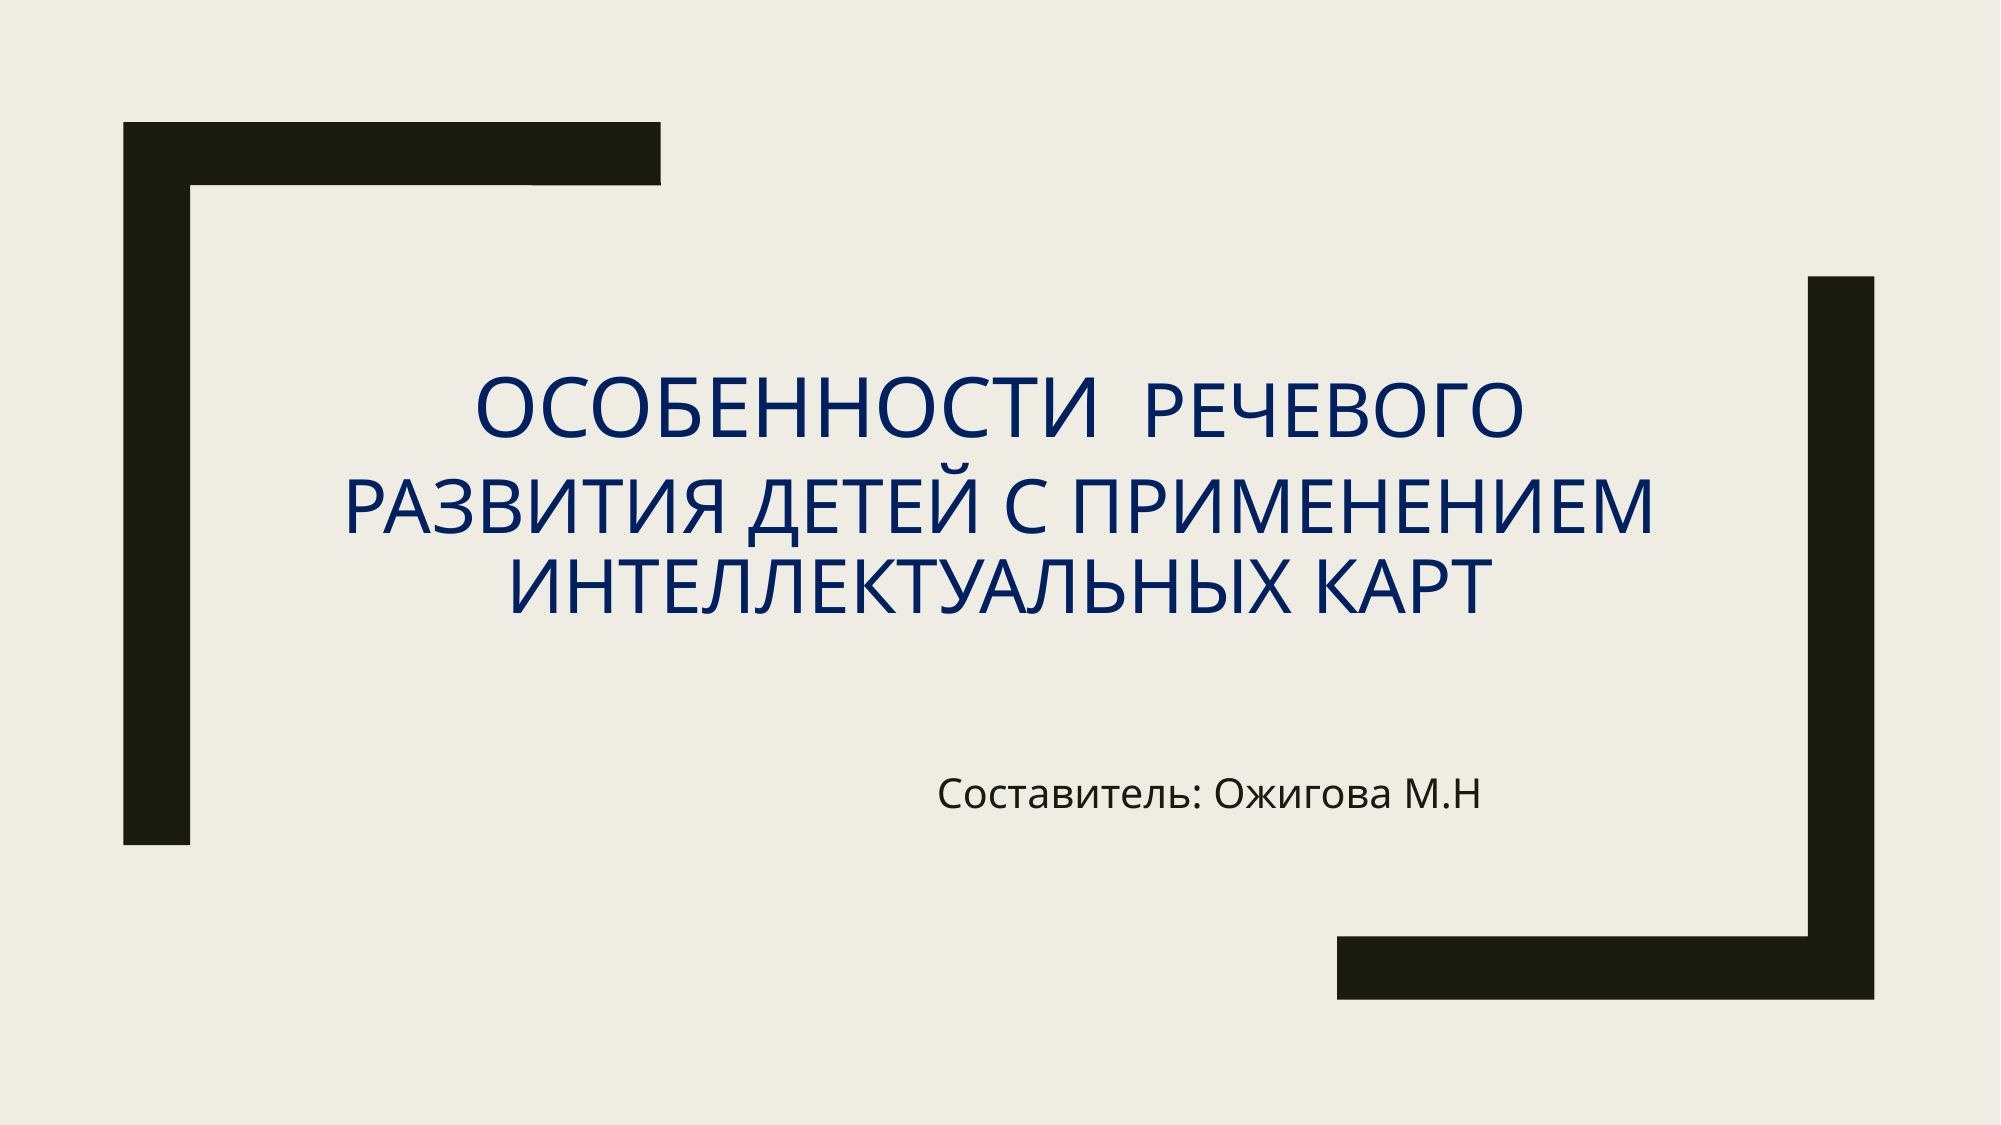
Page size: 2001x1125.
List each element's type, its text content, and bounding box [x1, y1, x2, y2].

subtitle Составитель: Ожигова М.Н [439, 649, 1561, 828]
title Особенности речевого развития детей с применением интеллектуальных карт [314, 293, 1686, 638]
